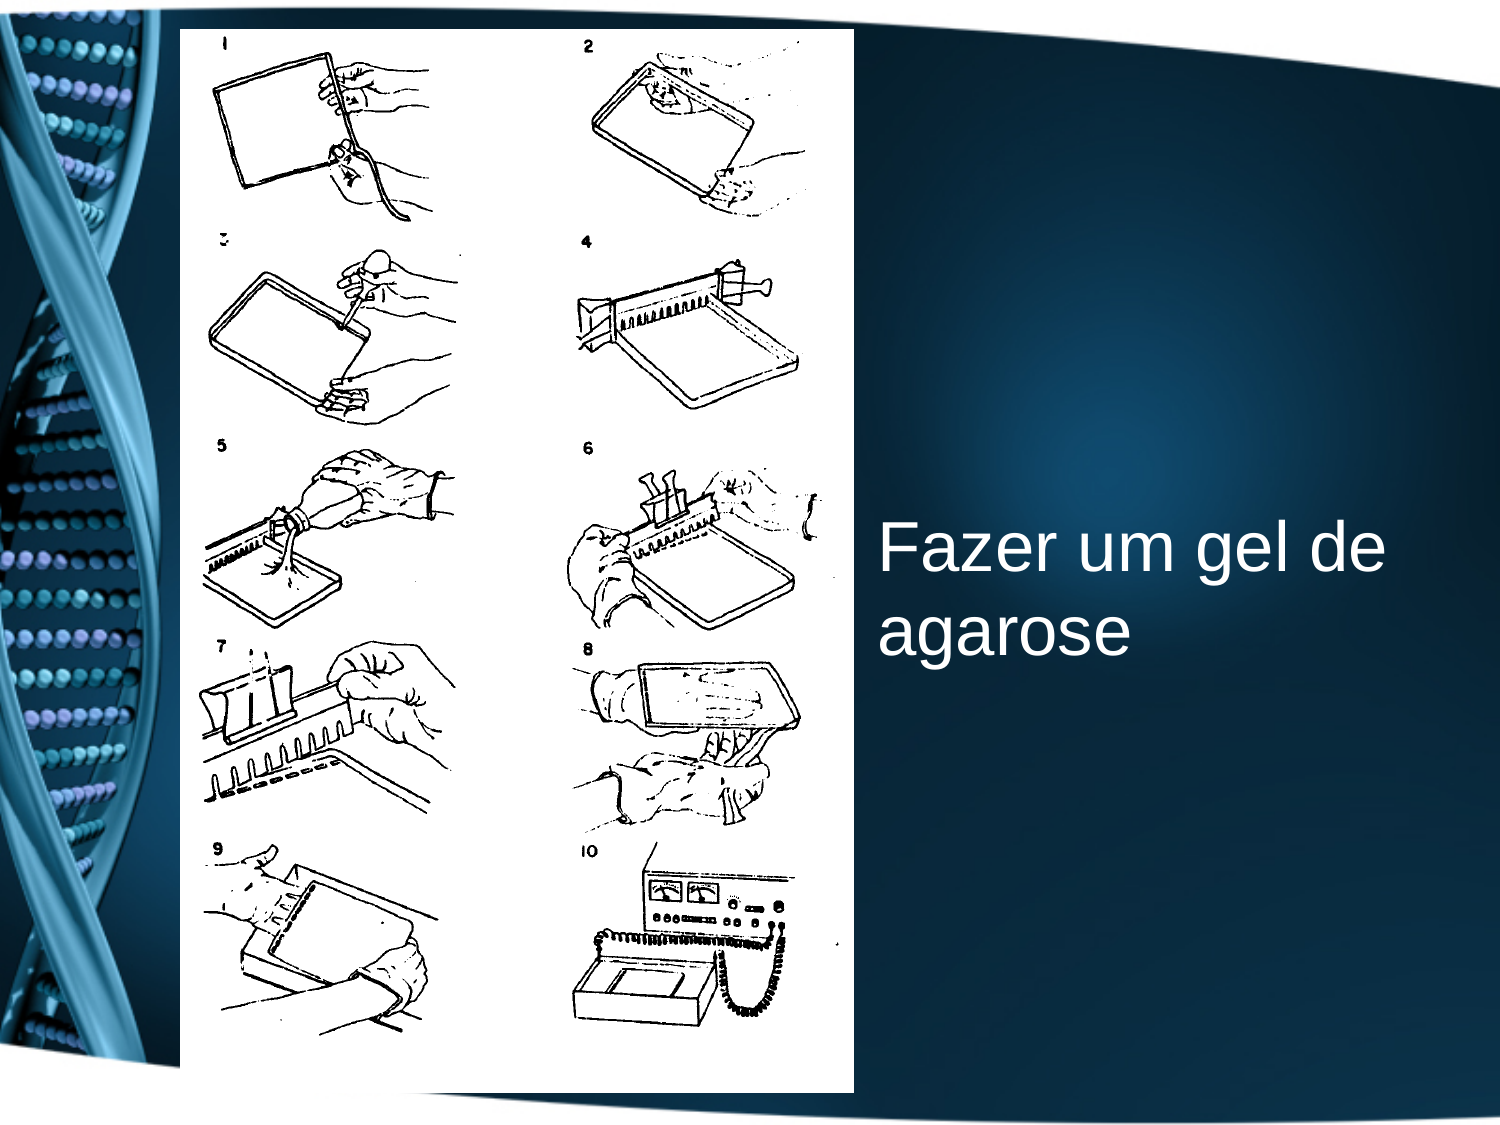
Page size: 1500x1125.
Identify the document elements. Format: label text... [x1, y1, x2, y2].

picture [0, 0, 1500, 1125]
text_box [179, 29, 854, 1093]
title Fazer um gel de agarose [862, 491, 1500, 680]
